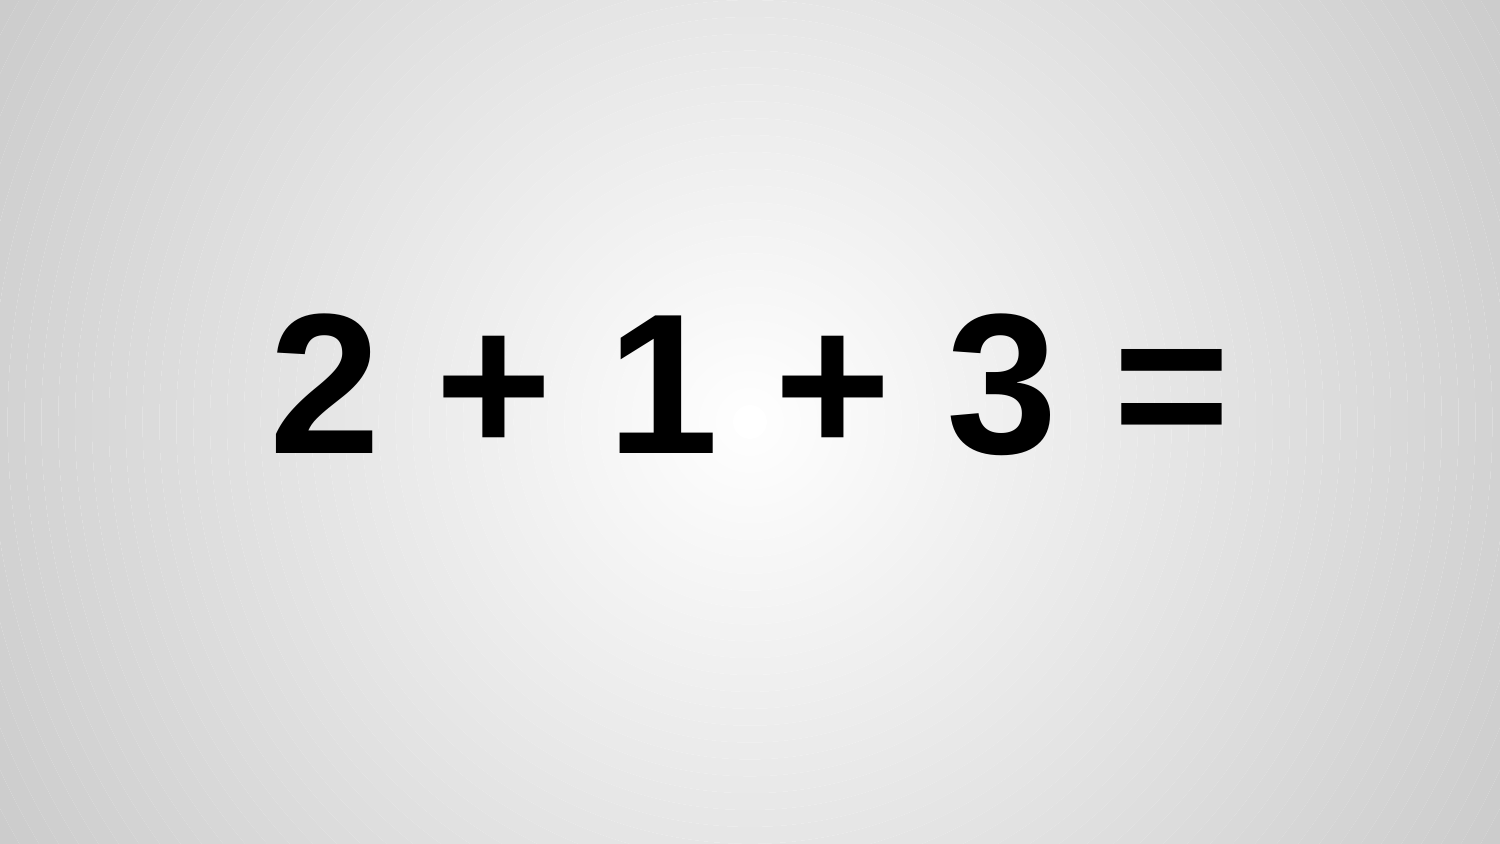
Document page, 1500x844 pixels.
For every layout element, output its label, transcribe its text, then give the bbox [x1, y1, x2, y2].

title 2 + 1 + 3 = [112, 318, 1388, 509]
